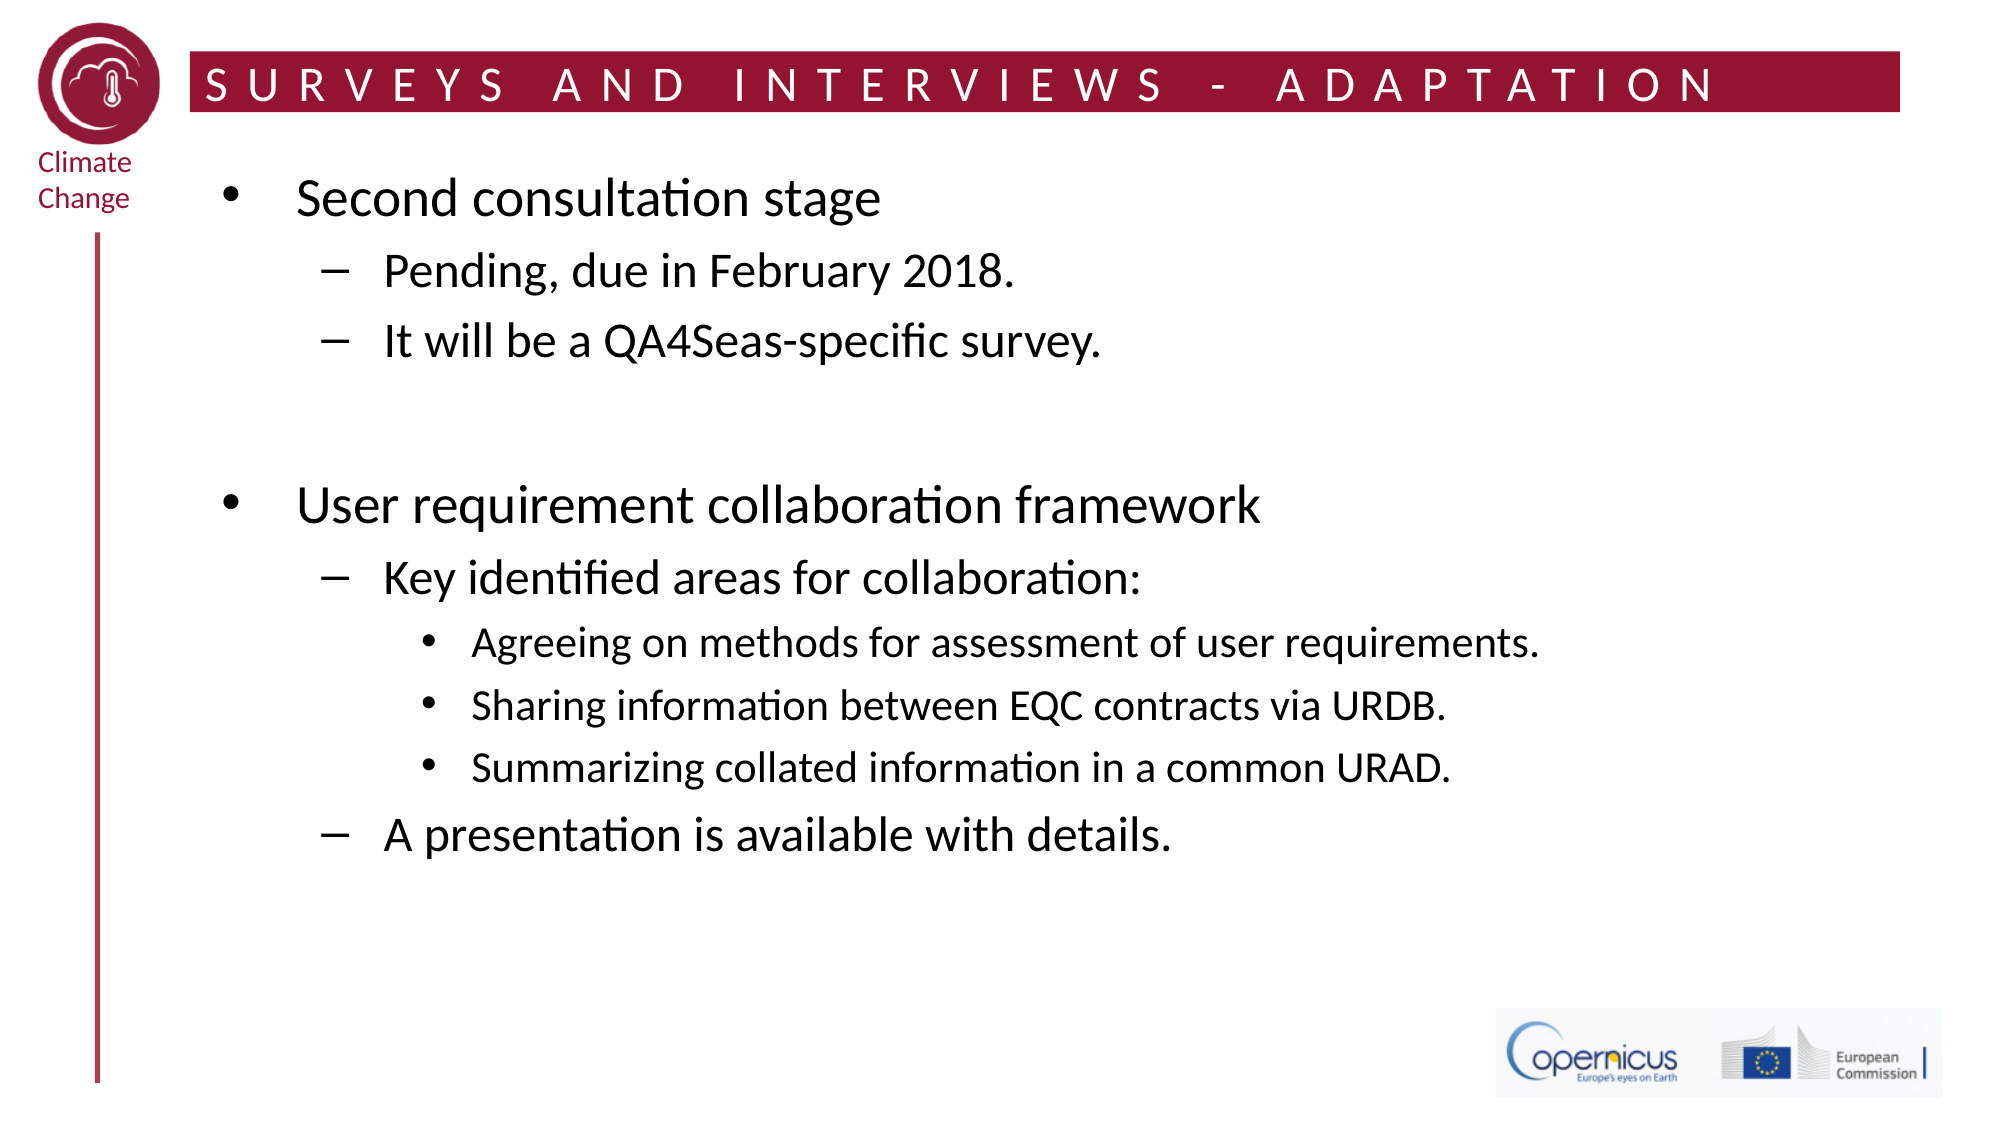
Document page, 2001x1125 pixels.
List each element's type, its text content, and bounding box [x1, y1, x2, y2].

picture [25, 4, 171, 155]
picture [1900, 1008, 1942, 1098]
list Second consultation stage Pending, due in February 2018. It will be a QA4Seas-specific survey. User requirement collaboration framework Key identified areas for collaboration: Agreeing on methods for assessment of user requirements. Sharing information between EQC contracts via URDB. Summarizing collated information in a common URAD. A presentation is available with details. [206, 153, 1900, 1125]
title SURVEYS AND INTERVIEWS - ADAPTATION [189, 51, 1900, 113]
